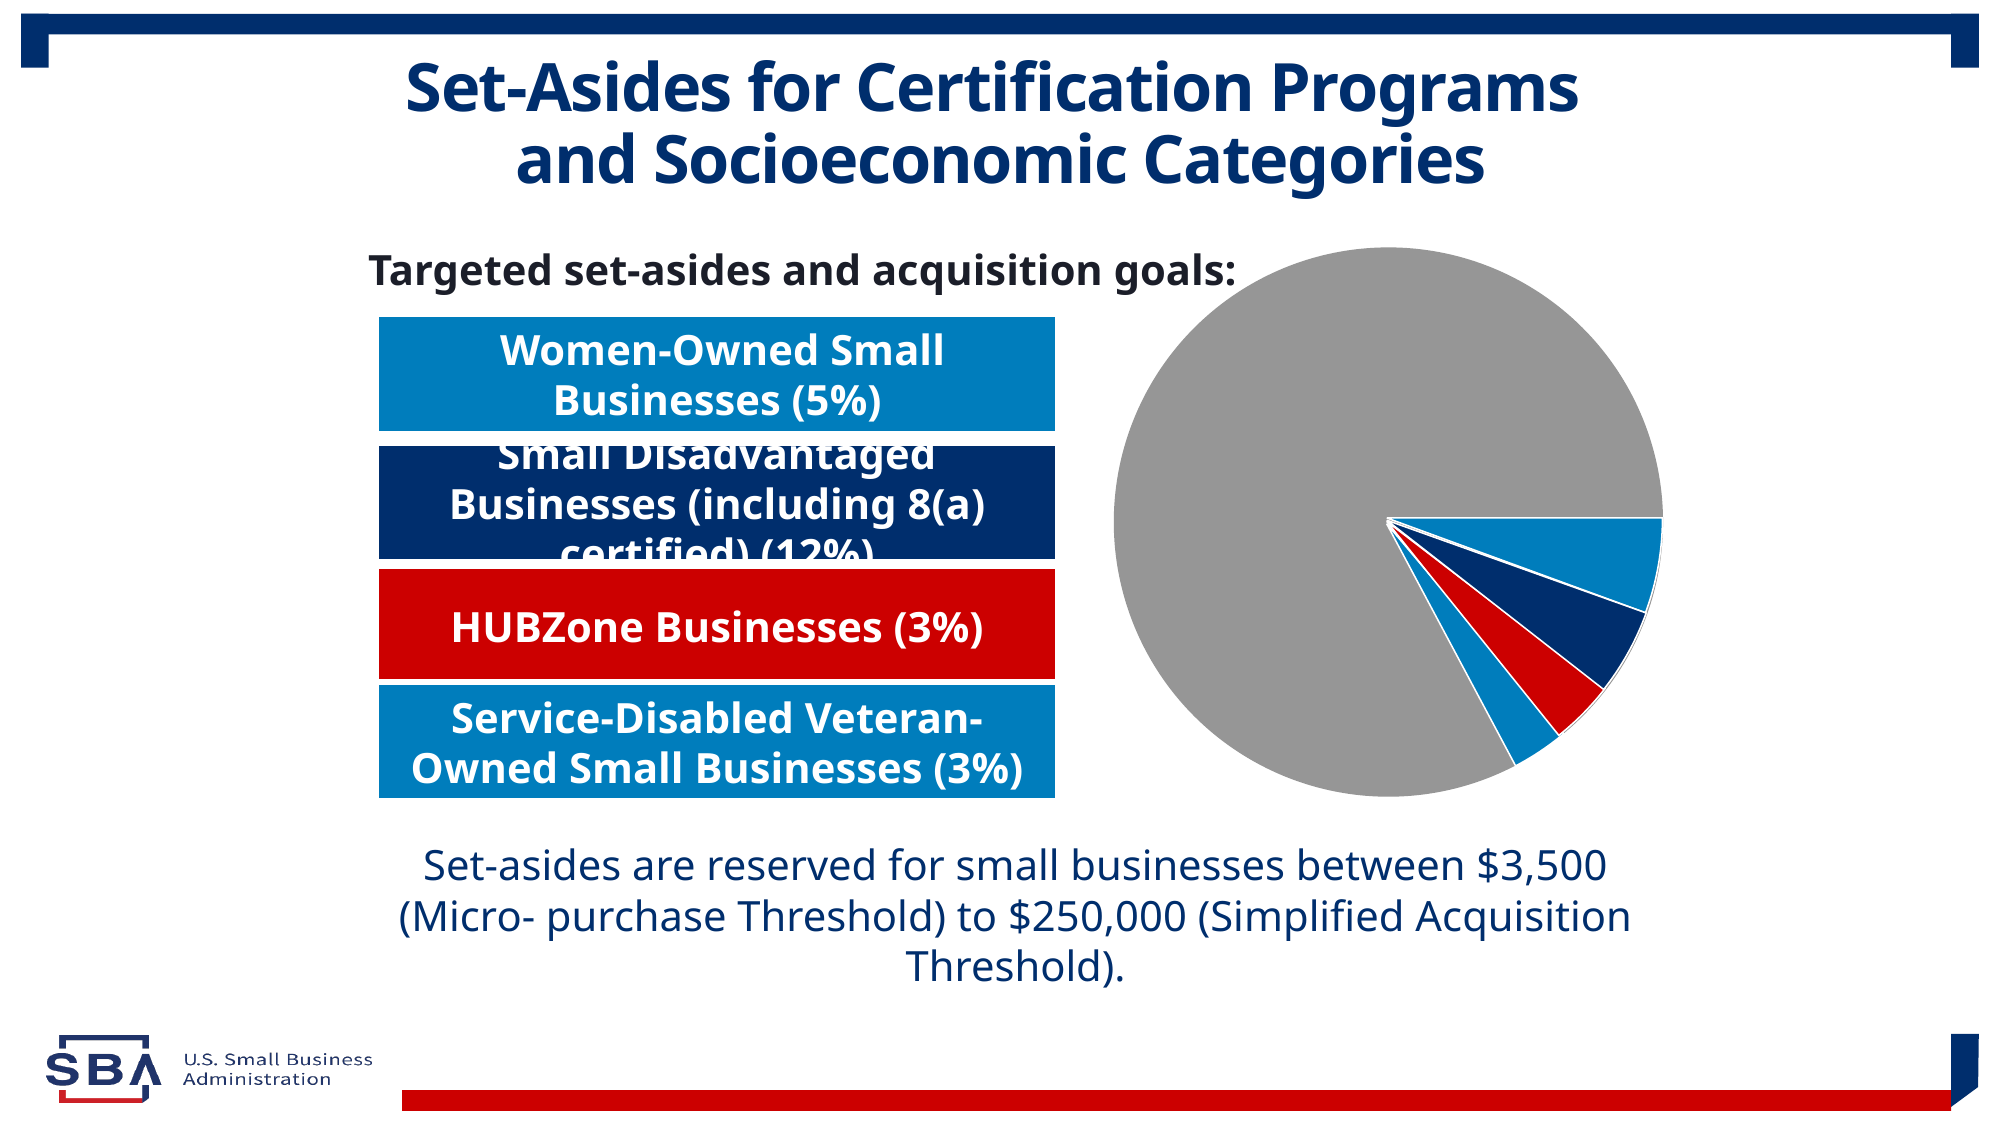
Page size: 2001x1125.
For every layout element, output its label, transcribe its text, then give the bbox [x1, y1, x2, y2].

text_box [1385, 521, 1606, 737]
list Targeted set-asides and acquisition goals: [353, 242, 1647, 845]
title Set-Asides for Certification Programs and Socioeconomic Categories [322, 46, 1681, 146]
text_box Set-asides are reserved for small businesses between $3,500 (Micro- purchase Threshold) to $250,000 (Simplified Acquisition Threshold). [352, 845, 1679, 983]
text_box [1112, 246, 1665, 798]
text_box Women-Owned Small Businesses (5%) [375, 313, 1059, 435]
text_box Service-Disabled Veteran-Owned Small Businesses (3%) [375, 681, 1059, 803]
picture [46, 1035, 372, 1103]
text_box [1386, 519, 1648, 691]
text_box [1386, 516, 1664, 612]
text_box [1385, 523, 1566, 768]
text_box HUBZone Businesses (3%) [375, 565, 1059, 681]
text_box Small Disadvantaged Businesses (including 8(a) certified) (12%) [375, 441, 1059, 563]
